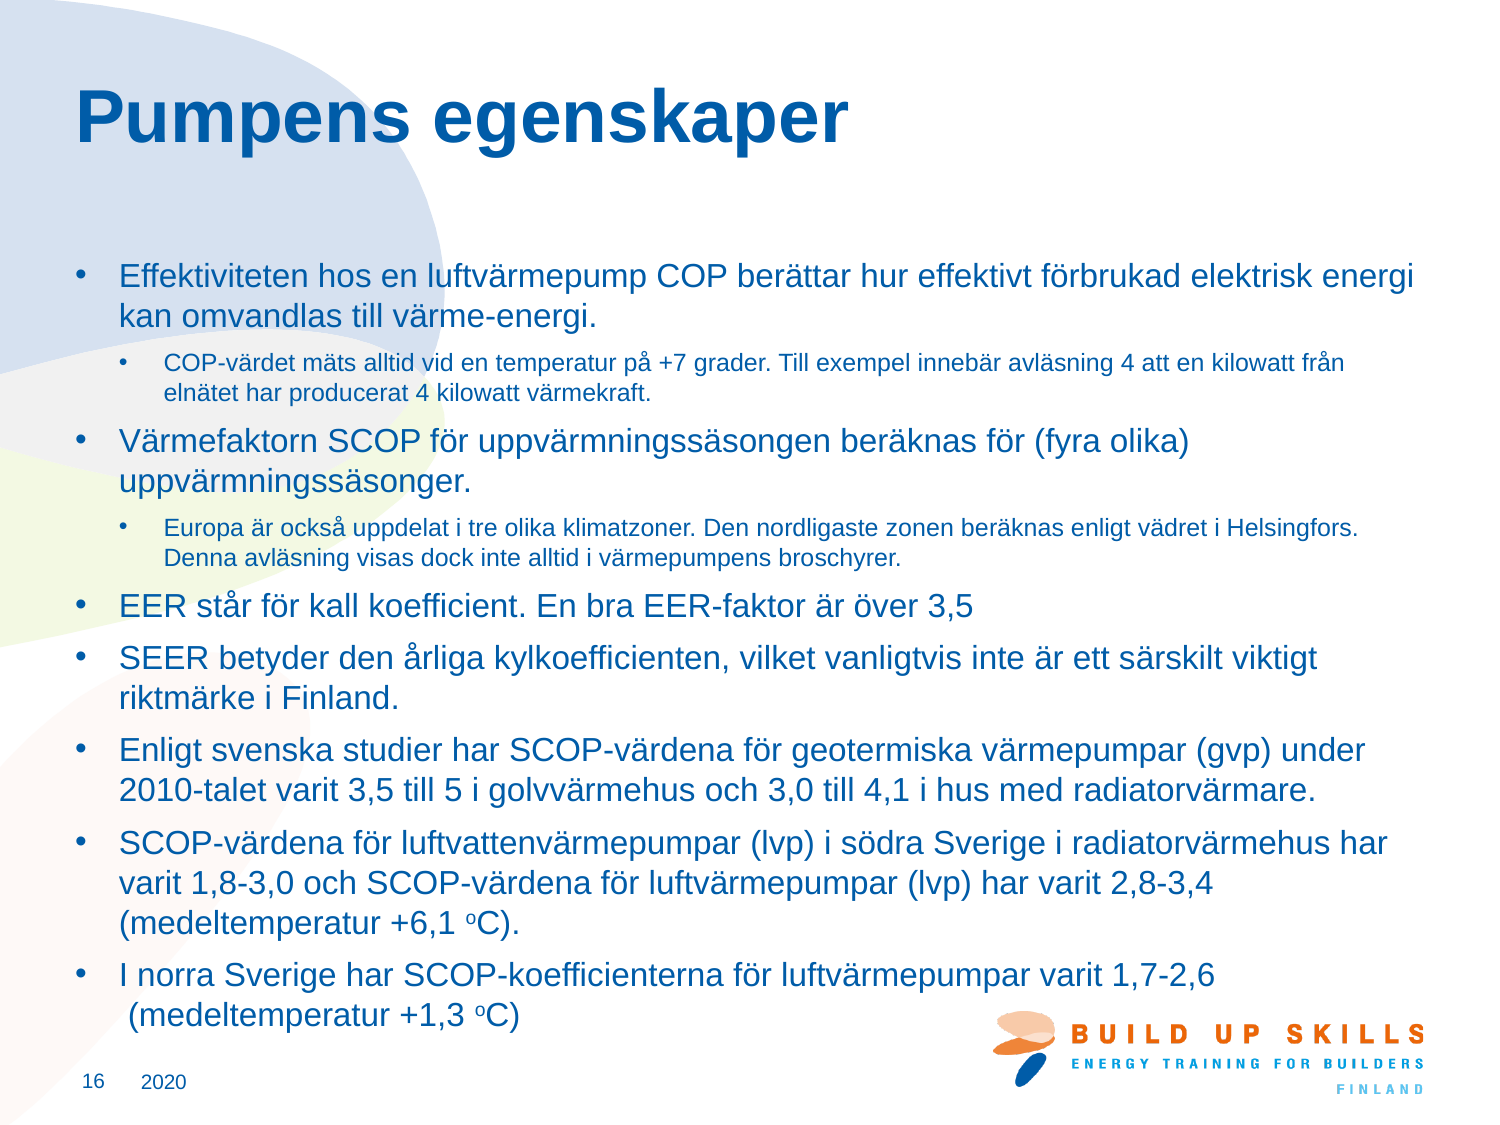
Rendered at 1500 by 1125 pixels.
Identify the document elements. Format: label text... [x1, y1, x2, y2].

picture [993, 1011, 1424, 1094]
list Effektiviteten hos en luftvärmepump COP berättar hur effektivt förbrukad elektrisk energi kan omvandlas till värme-energi. COP-värdet mäts alltid vid en temperatur på +7 grader. Till exempel innebär avläsning 4 att en kilowatt från elnätet har producerat 4 kilowatt värmekraft. Värmefaktorn SCOP för uppvärmningssäsongen beräknas för (fyra olika) uppvärmningssäsonger. Europa är också uppdelat i tre olika klimatzoner. Den nordligaste zonen beräknas enligt vädret i Helsingfors. Denna avläsning visas dock inte alltid i värmepumpens broschyrer. EER står för kall koefficient. En bra EER-faktor är över 3,5 SEER betyder den årliga kylkoefficienten, vilket vanligtvis inte är ett särskilt viktigt riktmärke i Finland. Enligt svenska studier har SCOP-värdena för geotermiska värmepumpar (gvp) under 2010-talet varit 3,5 till 5 i golvvärmehus och 3,0 till 4,1 i hus med radiatorvärmare. SCOP-värdena för luftvattenvärmepumpar (lvp) i södra Sverige i radiatorvärmehus har varit 1,8-3,0 och SCOP-värdena för luftvärmepumpar (lvp) har varit 2,8-3,4 (medeltemperatur +6,1 oC). I norra Sverige har SCOP-koefficienterna för luftvärmepumpar varit 1,7-2,6 (medeltemperatur +1,3 oC) [75, 254, 1425, 953]
title Pumpens egenskaper [75, 78, 1425, 173]
